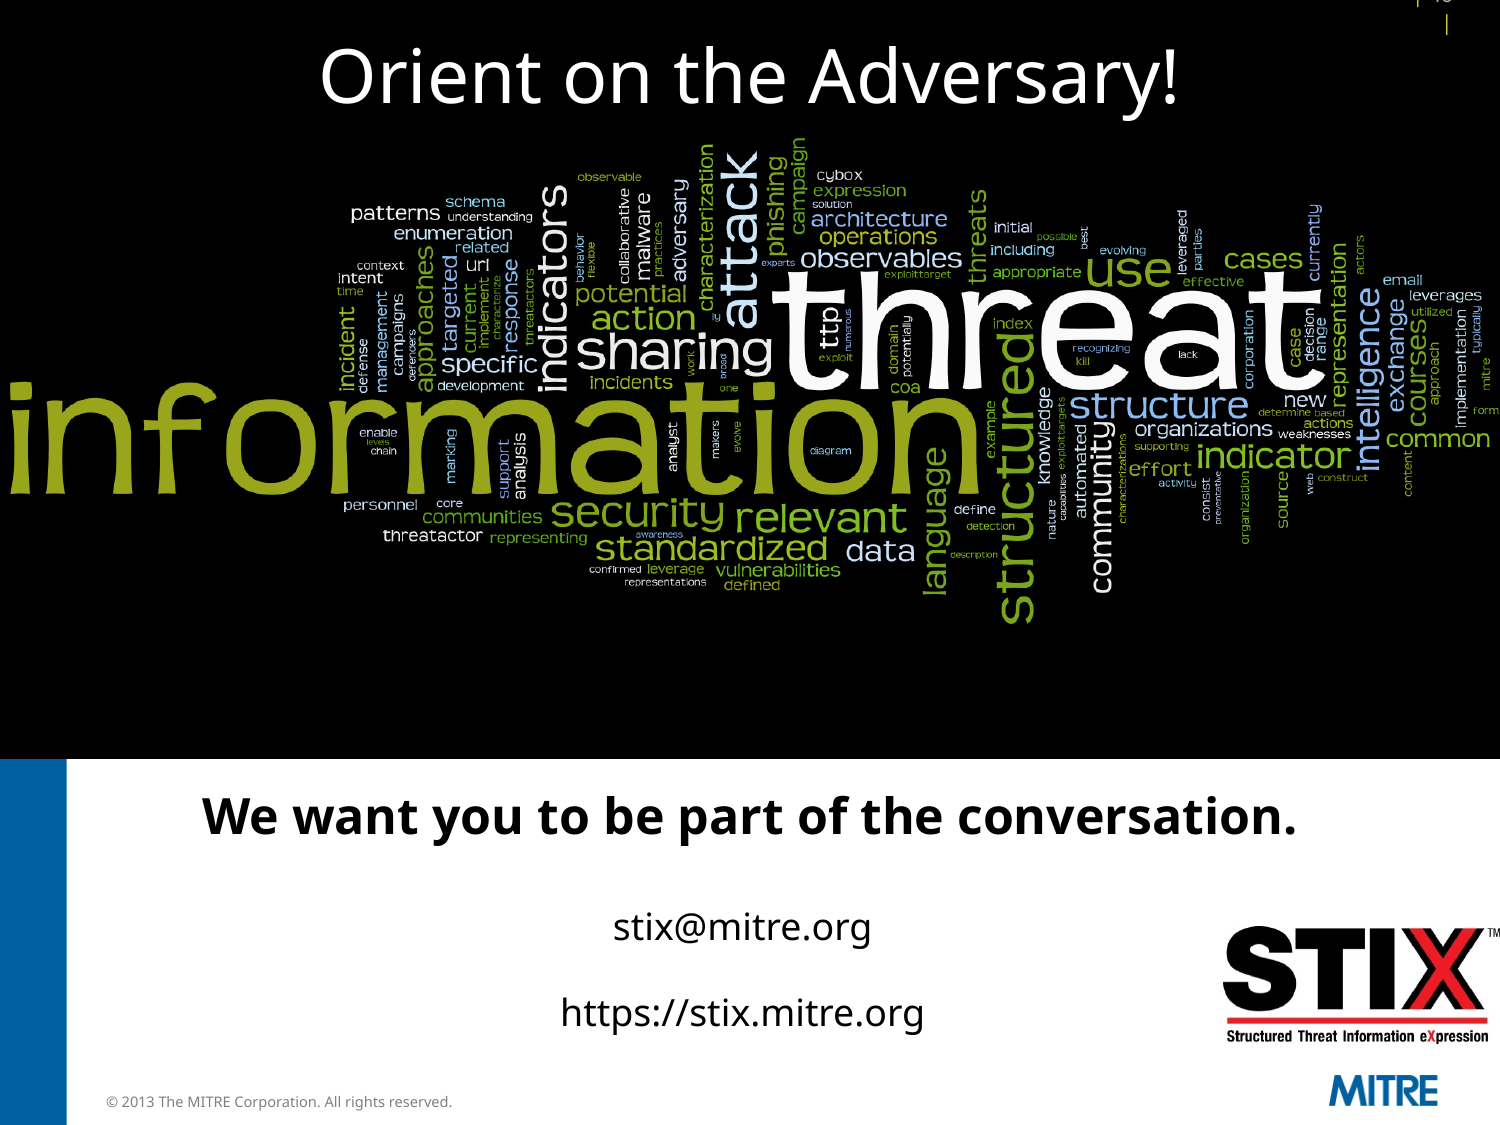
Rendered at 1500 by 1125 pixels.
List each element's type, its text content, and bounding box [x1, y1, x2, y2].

picture [1222, 925, 1500, 1044]
text_box stix@mitre.org [598, 895, 888, 956]
picture [0, 0, 1500, 759]
picture [1329, 1072, 1440, 1113]
text_box We want you to be part of the conversation. [187, 777, 1313, 852]
text_box https://stix.mitre.org [545, 981, 941, 1042]
